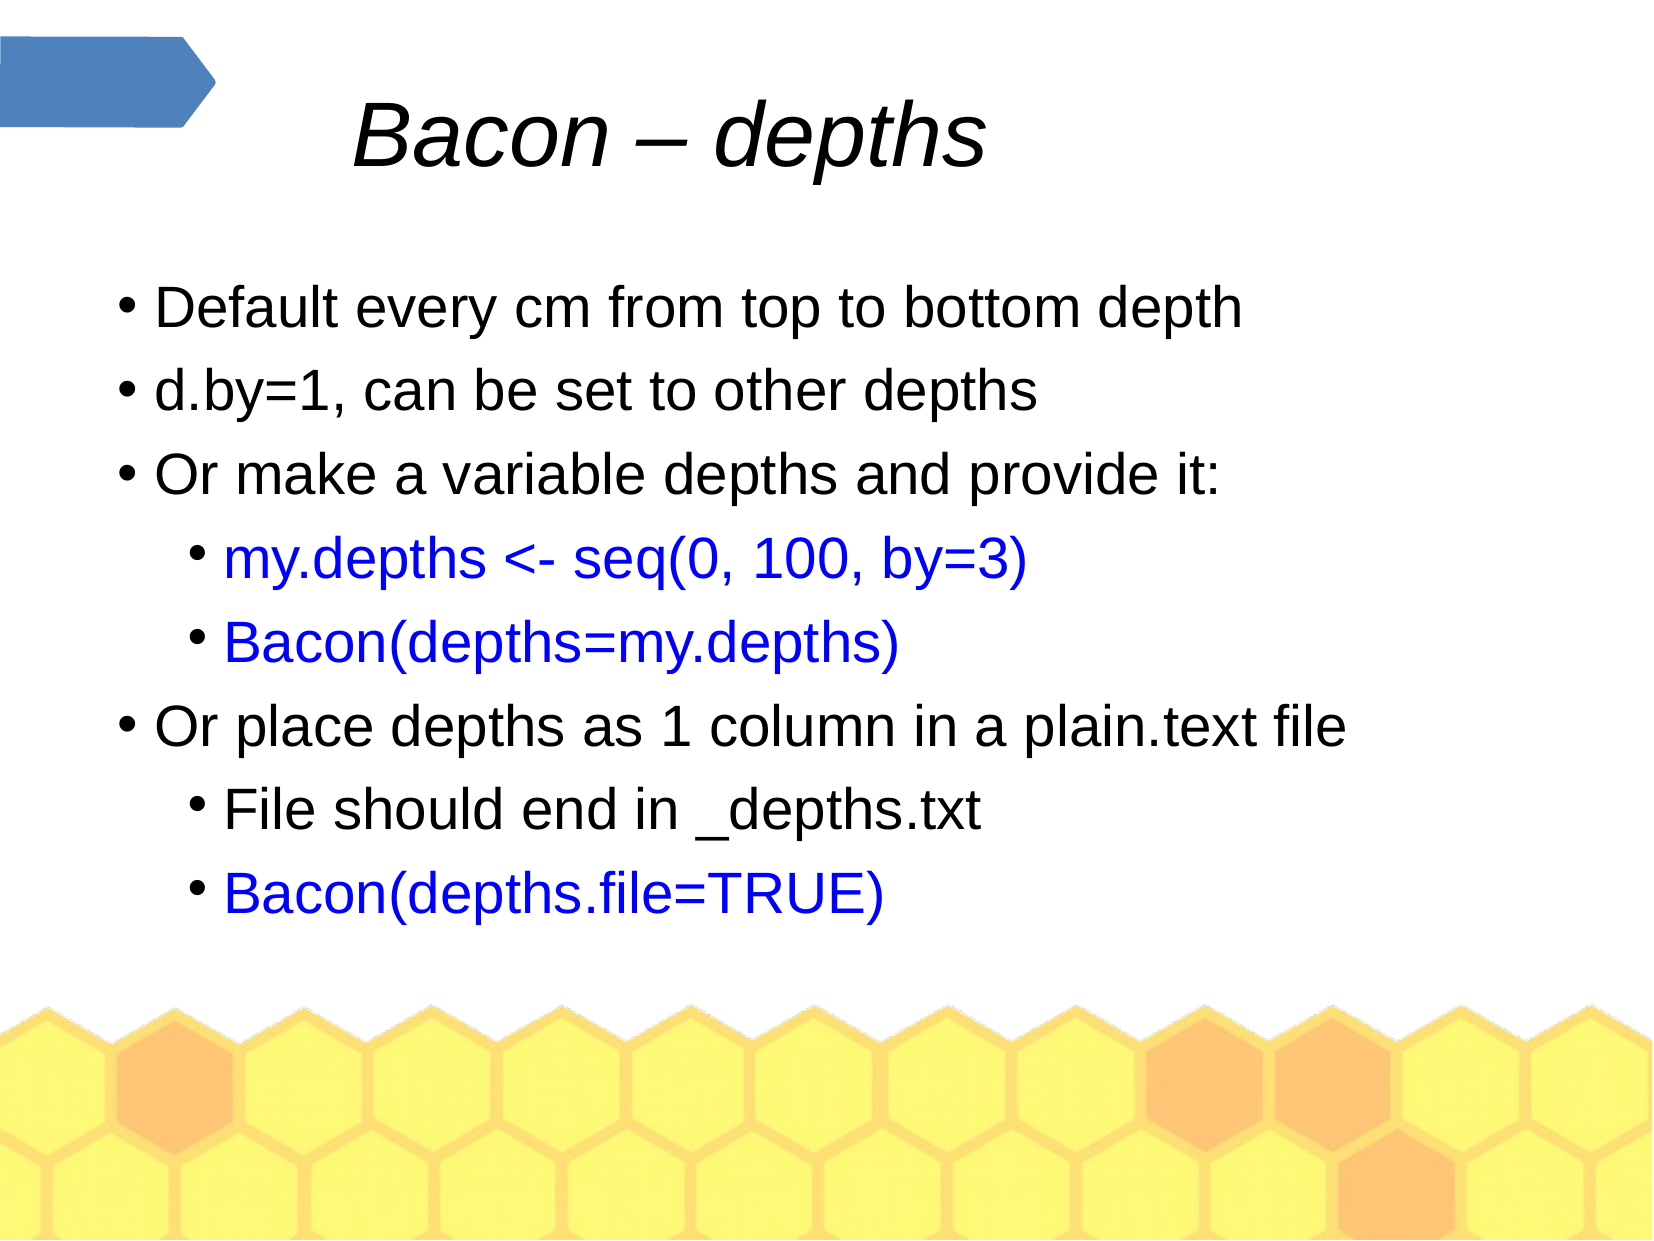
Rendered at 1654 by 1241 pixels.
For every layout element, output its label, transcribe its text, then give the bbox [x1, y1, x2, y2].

text_box Default every cm from top to bottom depth d.by=1, can be set to other depths Or make a variable depths and provide it: my.depths <- seq(0, 100, by=3) Bacon(depths=my.depths) Or place depths as 1 column in a plain.text file File should end in _depths.txt Bacon(depths.file=TRUE) [116, 276, 1560, 960]
text_box Bacon – depths [351, 21, 1560, 253]
picture [0, 1001, 1653, 1240]
